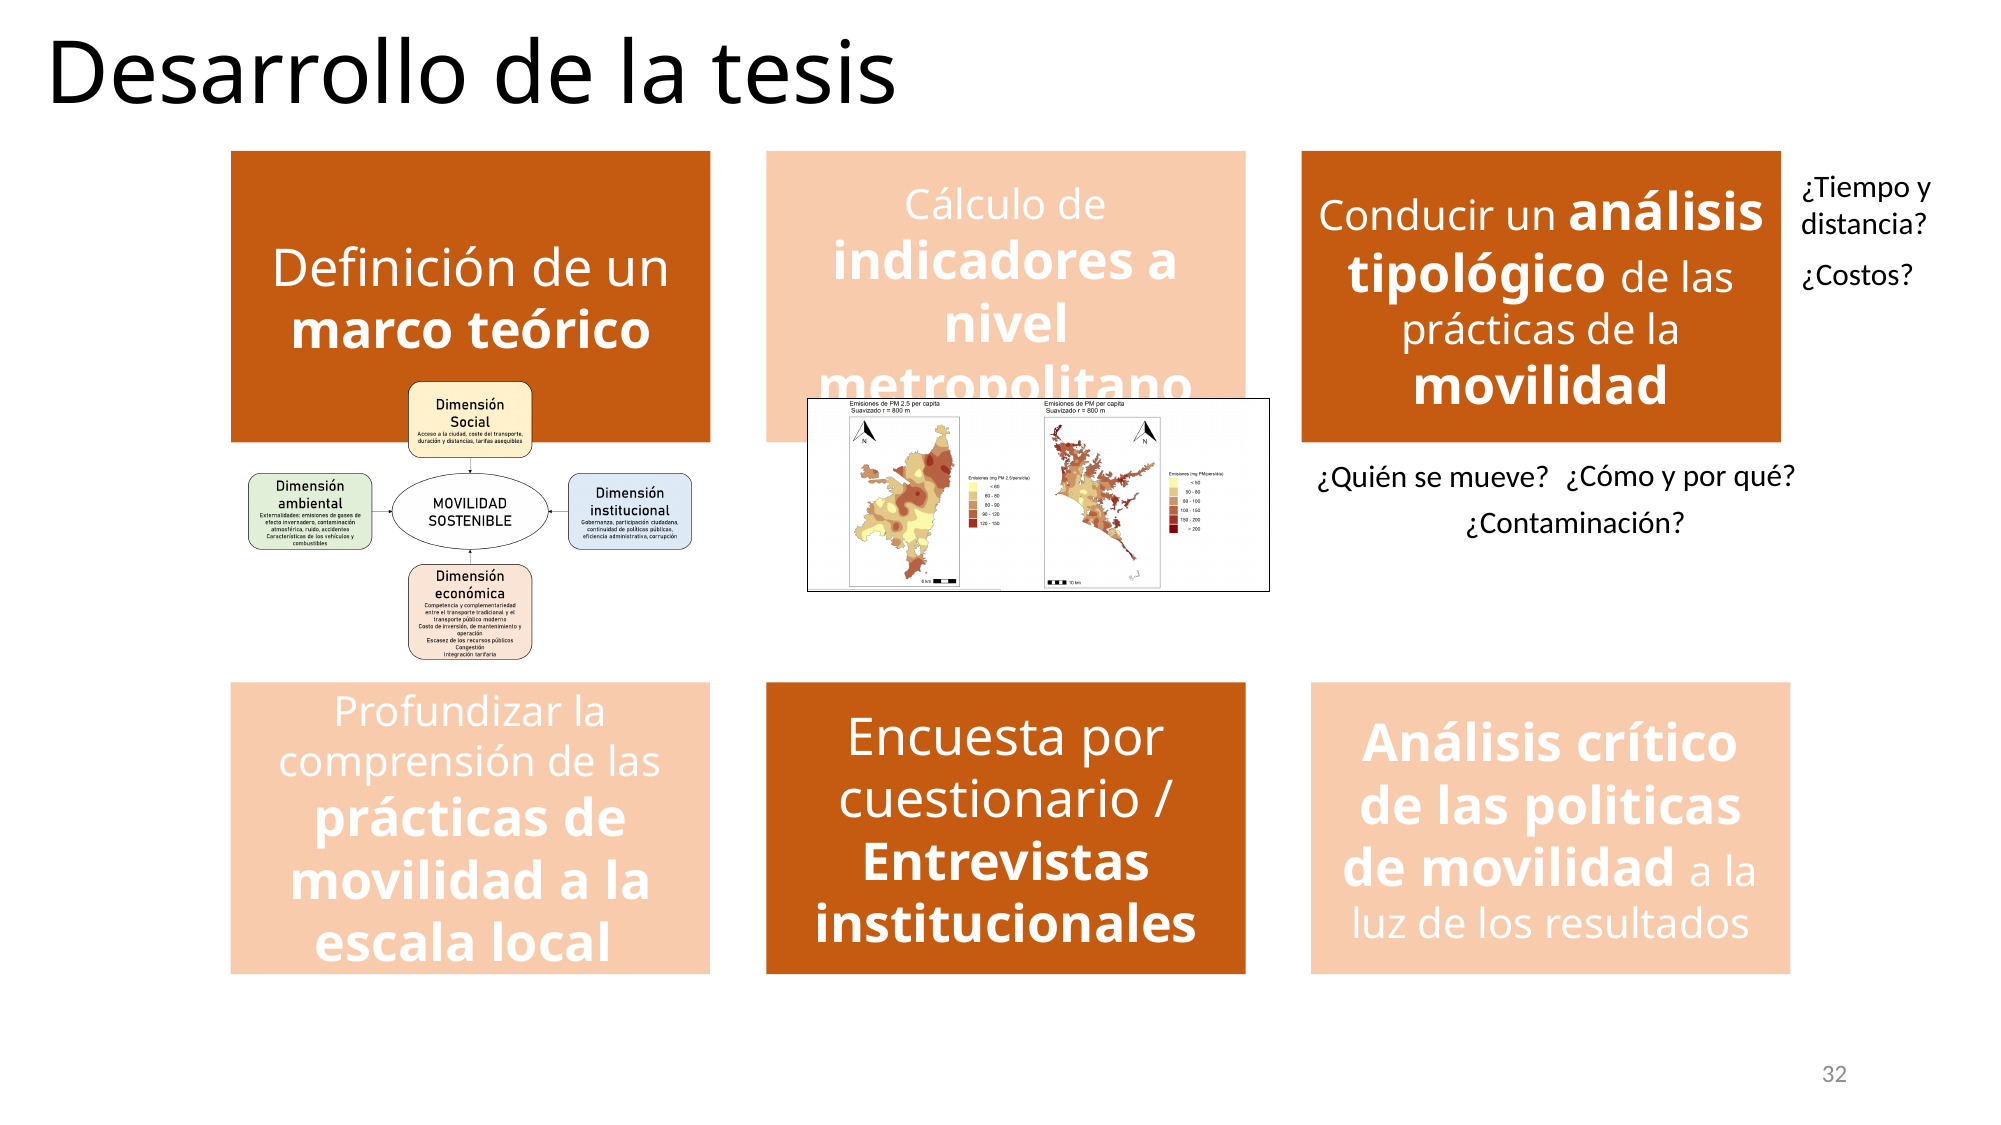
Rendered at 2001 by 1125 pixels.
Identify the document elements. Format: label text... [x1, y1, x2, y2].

text_box ¿Costos? [1786, 246, 2000, 299]
text_box ¿Quién se mueve? [1301, 448, 1550, 501]
text_box ¿Cómo y por qué? [1550, 448, 1898, 501]
text_box Cálculo de indicadores a nivel metropolitano [765, 150, 1247, 443]
text_box Encuesta por cuestionario / Entrevistas institucionales [765, 681, 1247, 975]
slide_number 32 [1412, 1042, 1863, 1103]
title Desarrollo de la tesis [30, 20, 1756, 130]
text_box ¿Tiempo y distancia? [1786, 158, 1996, 246]
picture [248, 381, 692, 661]
text_box Análisis crítico de las politicas de movilidad a la luz de los resultados [1310, 681, 1791, 975]
picture [807, 398, 1270, 592]
text_box Definición de un marco teórico [230, 150, 711, 443]
text_box Profundizar la comprensión de las prácticas de movilidad a la escala local [230, 681, 711, 975]
text_box Conducir un análisis tipológico de las prácticas de la movilidad [1300, 150, 1782, 443]
text_box ¿Contaminación? [1450, 494, 1709, 547]
